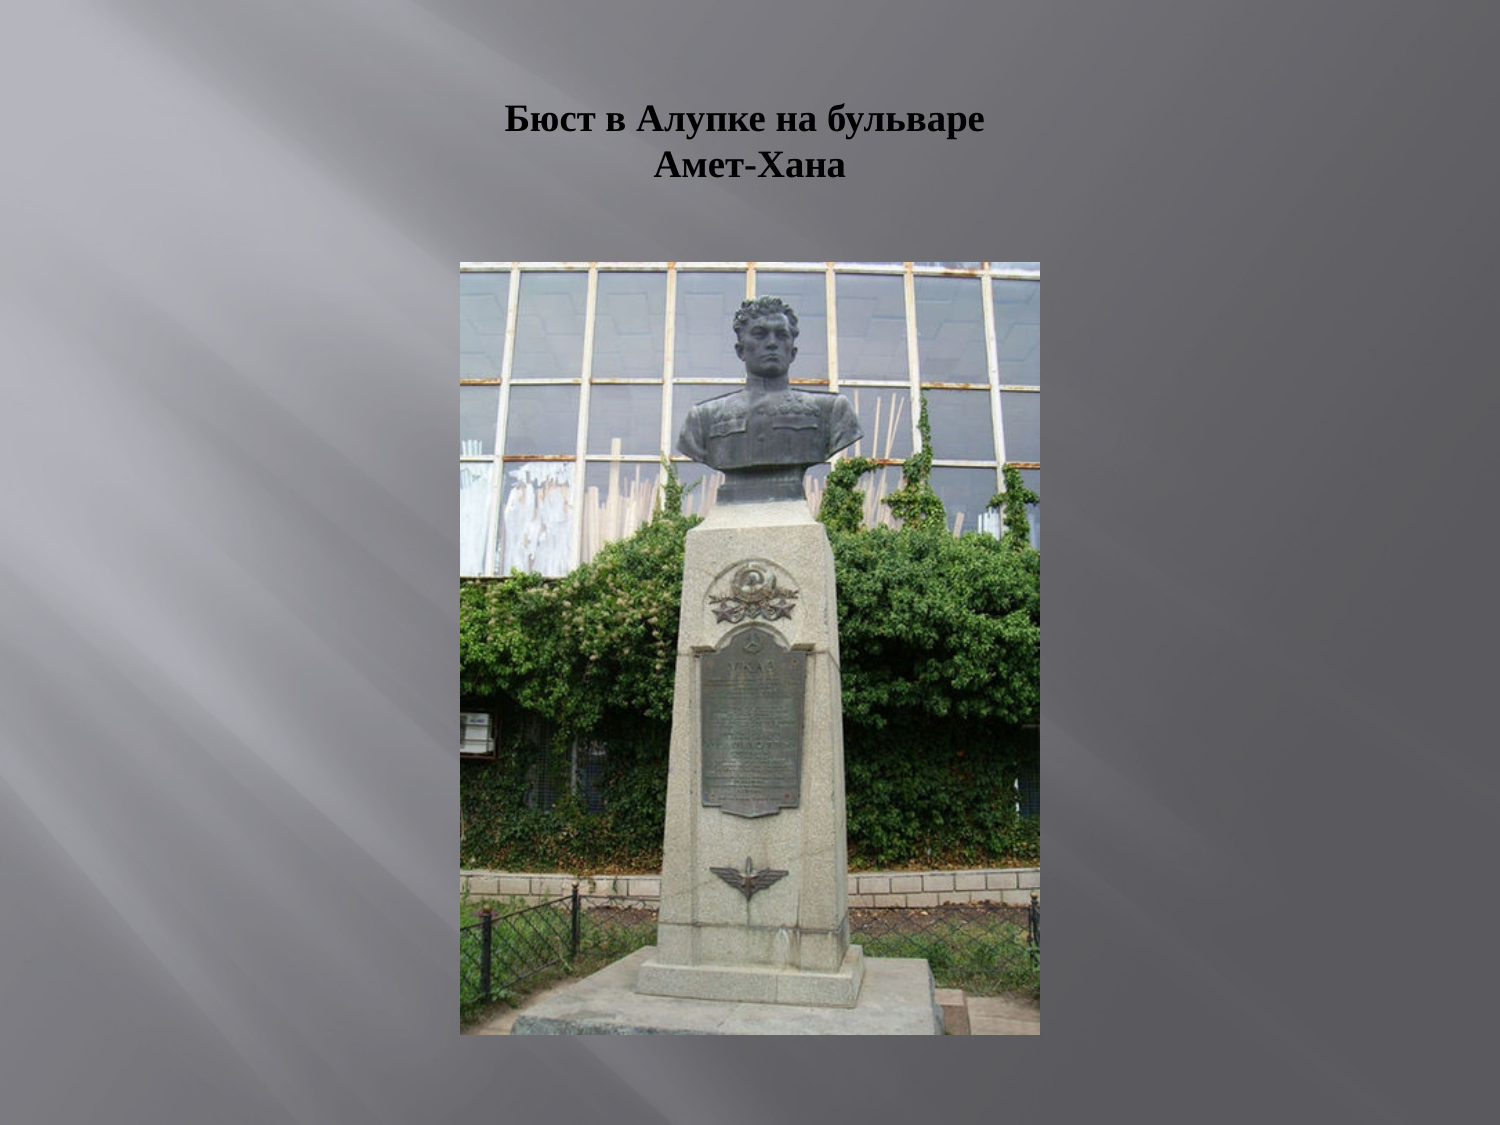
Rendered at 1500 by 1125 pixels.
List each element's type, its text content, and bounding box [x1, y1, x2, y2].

title Бюст в Алупке на бульваре Амет-Хана [75, 45, 1425, 233]
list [460, 262, 1040, 1036]
